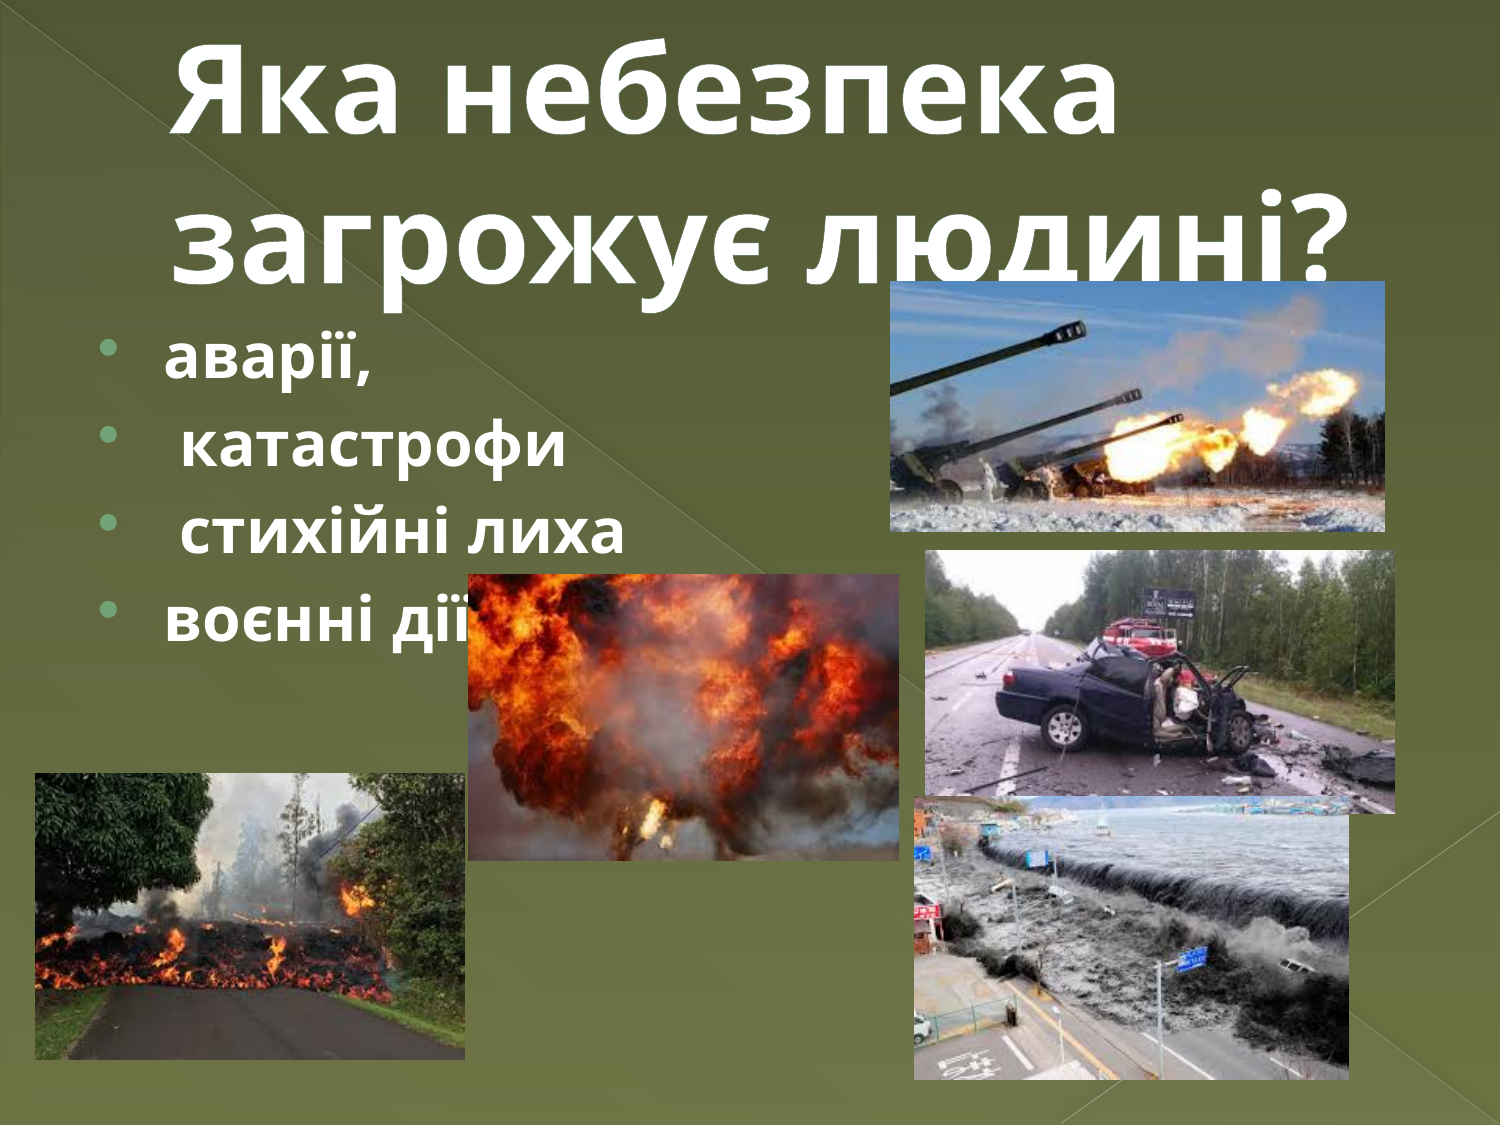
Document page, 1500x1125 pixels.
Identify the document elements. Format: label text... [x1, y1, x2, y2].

picture [890, 280, 1385, 532]
picture [468, 573, 899, 861]
title Яка небезпека загрожує людині? [75, 43, 1425, 274]
picture [34, 773, 465, 1060]
picture [913, 550, 1395, 1080]
list аварії, катастрофи стихійні лиха воєнні дії [75, 308, 692, 704]
